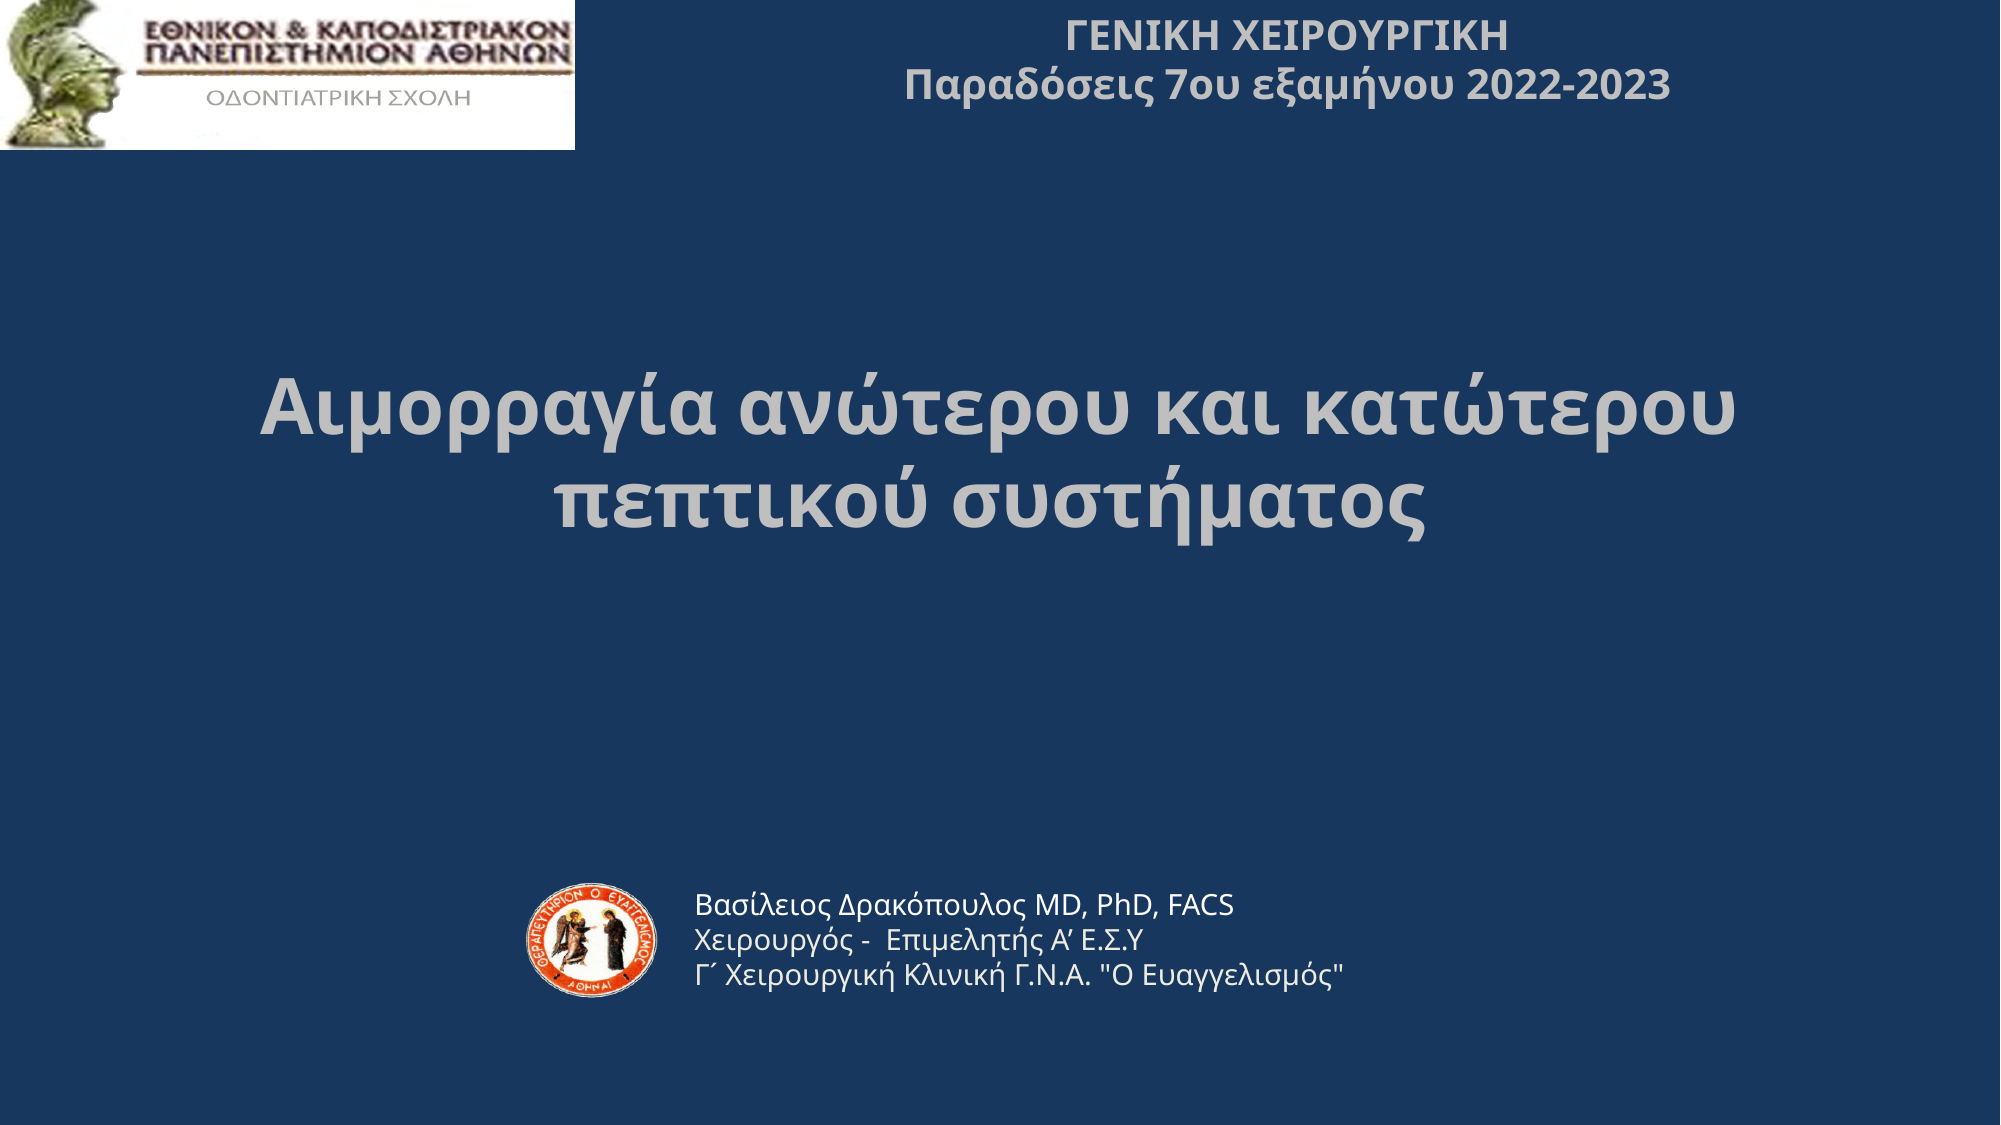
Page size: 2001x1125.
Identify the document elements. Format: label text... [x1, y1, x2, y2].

text_box Βασίλειος Δρακόπουλος MD, PhD, FACS Χειρουργός - Επιμελητής Α’ Ε.Σ.Υ Γ´ Χειρουργική Κλινική Γ.Ν.Α. "Ο Ευαγγελισμός" [679, 879, 1533, 999]
picture [0, 0, 576, 151]
title Αιμορραγία ανώτερου και κατώτερου πεπτικού συστήματος [150, 349, 1850, 591]
picture [521, 878, 660, 1001]
text_box ΓΕΝΙΚΗ ΧΕΙΡΟΥΡΓΙΚΗ Παραδόσεις 7ου εξαμήνου 2022-2023 [579, 1, 2000, 116]
